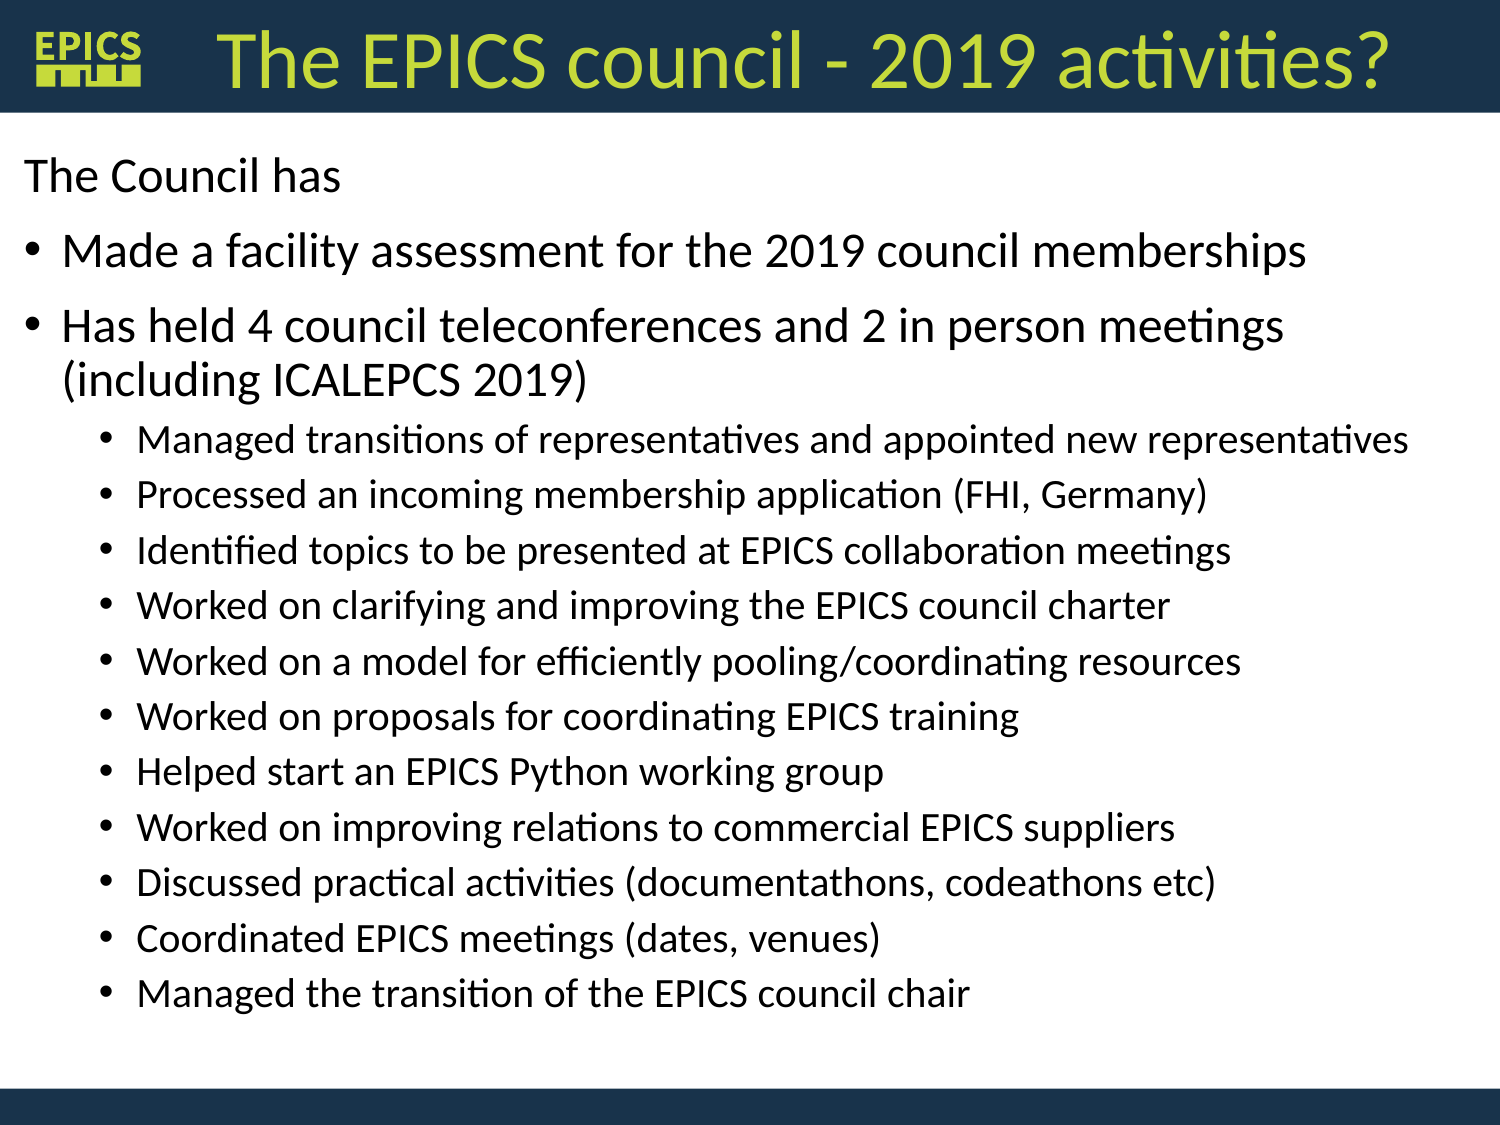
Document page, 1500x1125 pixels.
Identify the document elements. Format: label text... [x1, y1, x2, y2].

picture [36, 31, 141, 87]
text_box The Council has Made a facility assessment for the 2019 council memberships Has held 4 council teleconferences and 2 in person meetings (including ICALEPCS 2019) Managed transitions of representatives and appointed new representatives Processed an incoming membership application (FHI, Germany) Identified topics to be presented at EPICS collaboration meetings Worked on clarifying and improving the EPICS council charter Worked on a model for efficiently pooling/coordinating resources Worked on proposals for coordinating EPICS training Helped start an EPICS Python working group Worked on improving relations to commercial EPICS suppliers Discussed practical activities (documentathons, codeathons etc) Coordinated EPICS meetings (dates, venues) Managed the transition of the EPICS council chair [9, 142, 1500, 1063]
text_box [103, 59, 1397, 142]
text_box [0, 1088, 1500, 1125]
text_box The EPICS council - 2019 activities? [162, 5, 1449, 89]
text_box [0, 0, 1500, 114]
